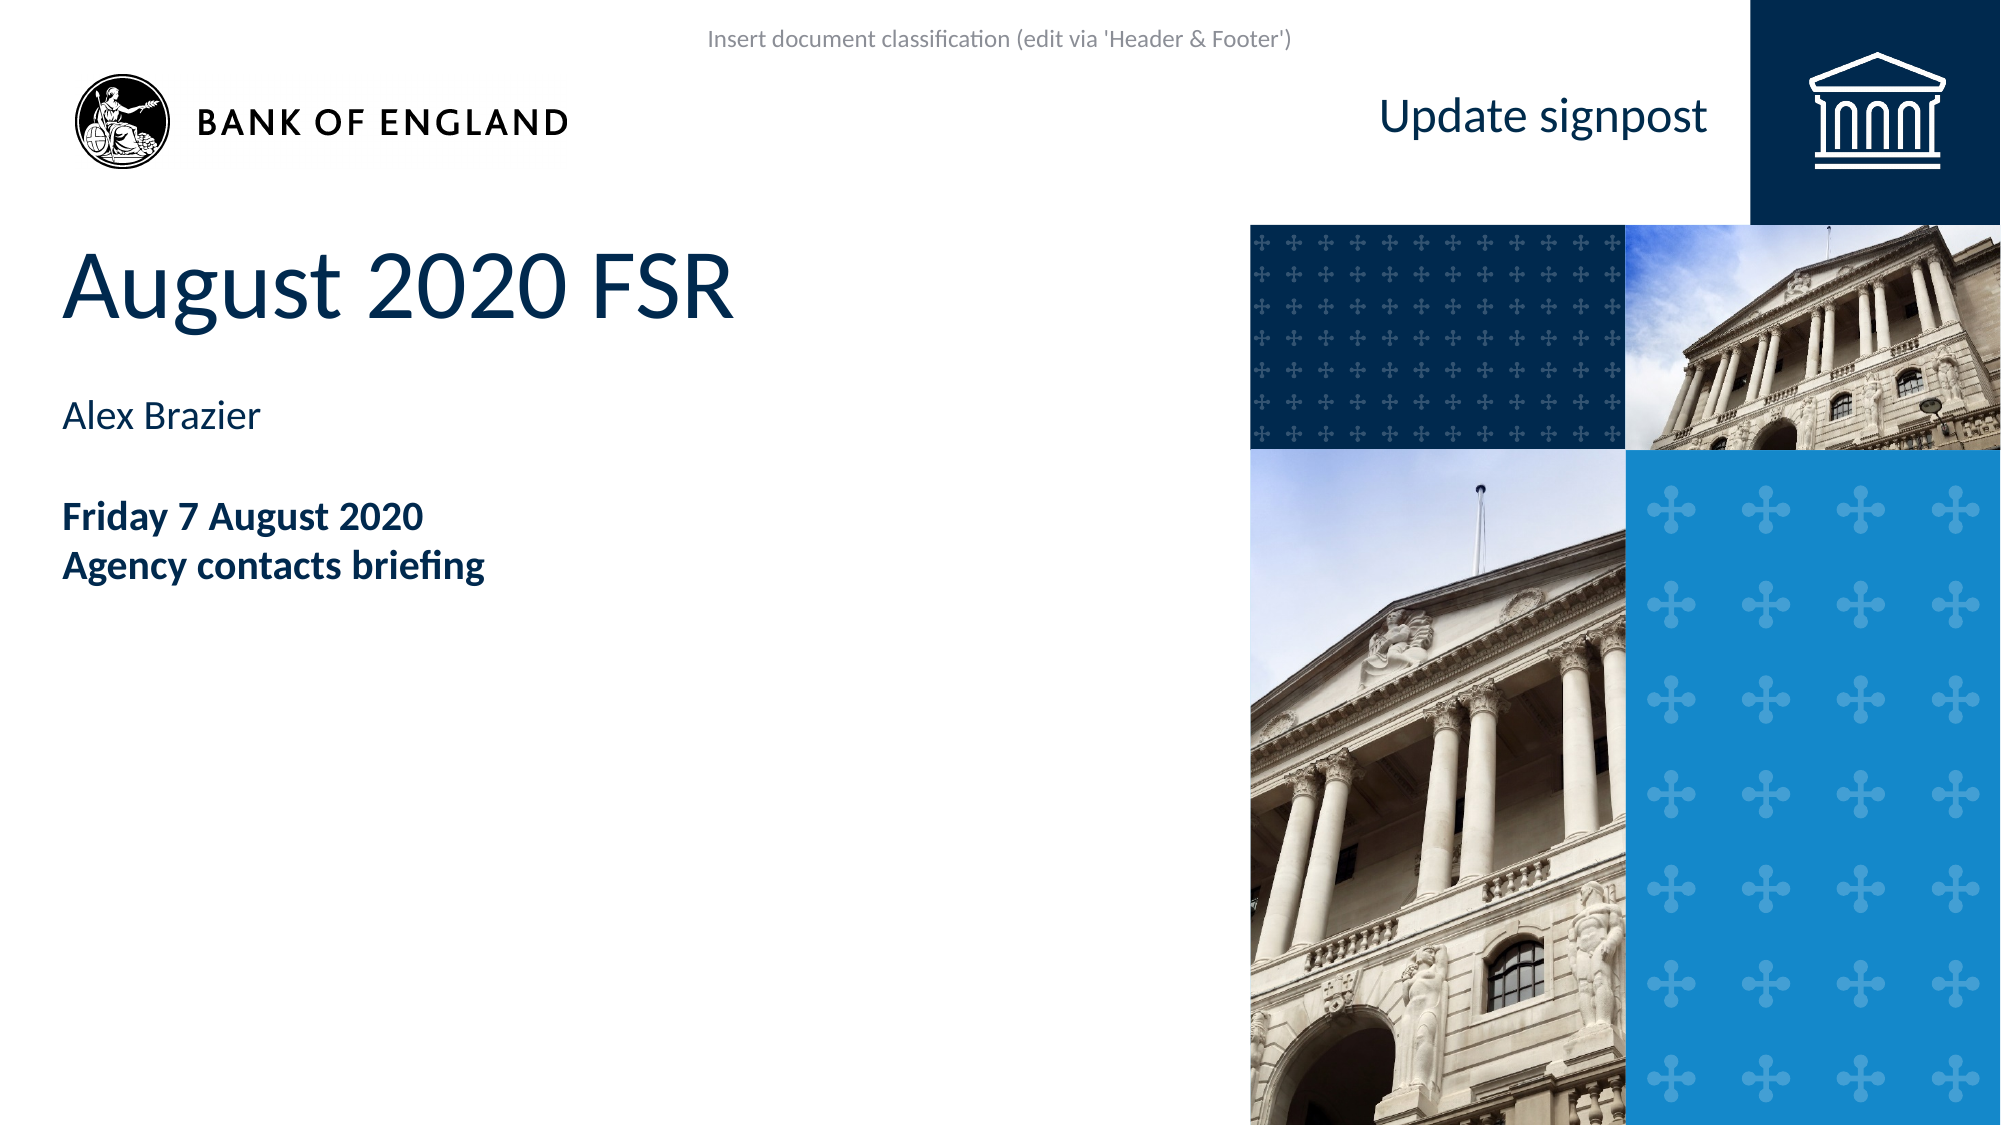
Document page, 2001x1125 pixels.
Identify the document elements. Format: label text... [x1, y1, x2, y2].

list Update signpost [921, 82, 1709, 143]
picture [1250, 224, 2001, 1125]
picture [75, 74, 567, 169]
footer Insert document classification (edit via 'Header & Footer') [622, 0, 1379, 75]
list August 2020 FSR Alex Brazier Friday 7 August 2020 Agency contacts briefing [62, 218, 1238, 832]
picture [1798, 31, 1957, 190]
